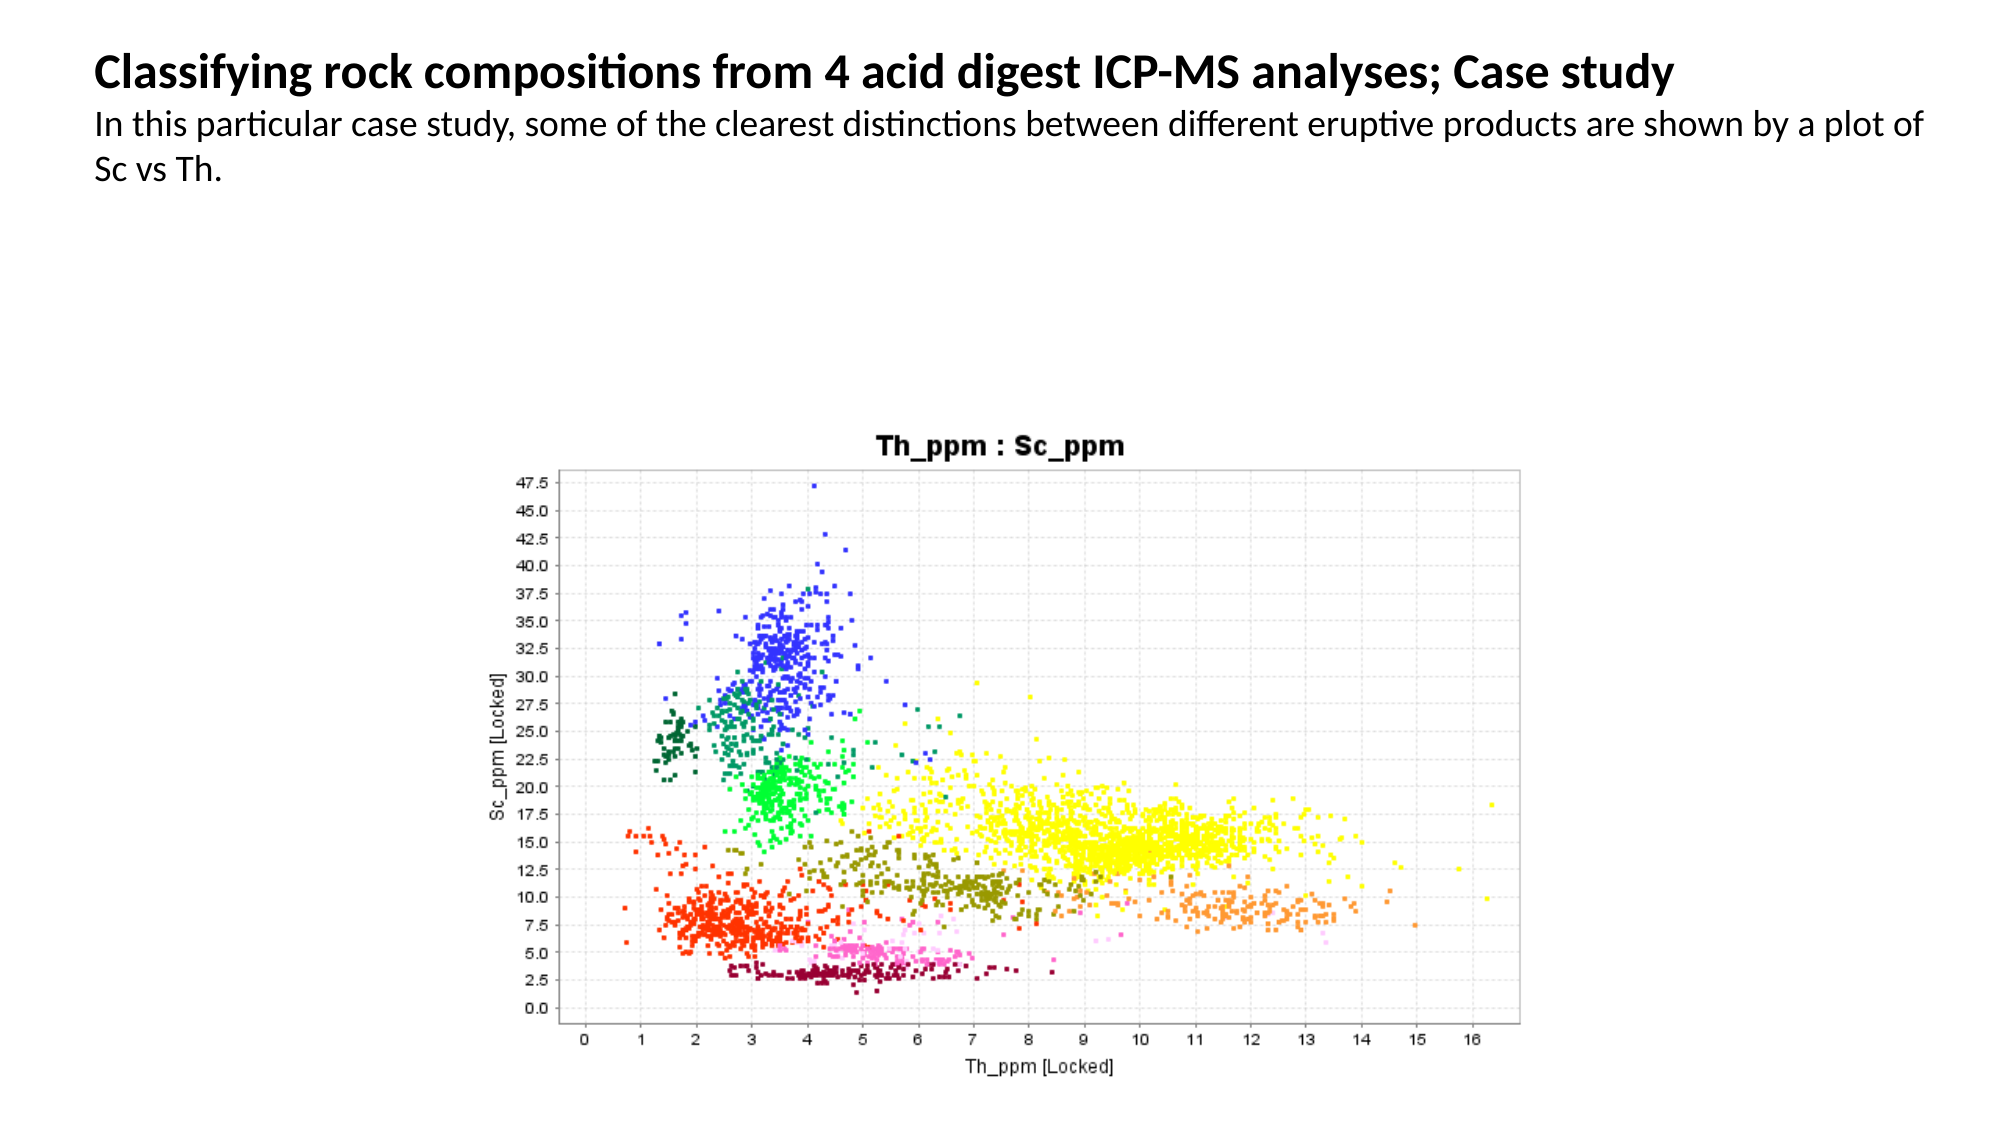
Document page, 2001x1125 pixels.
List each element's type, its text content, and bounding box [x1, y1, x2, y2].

picture [468, 426, 1532, 1089]
text_box Classifying rock compositions from 4 acid digest ICP-MS analyses; Case study In this particular case study, some of the clearest distinctions between different eruptive products are shown by a plot of Sc vs Th. [79, 31, 1947, 196]
